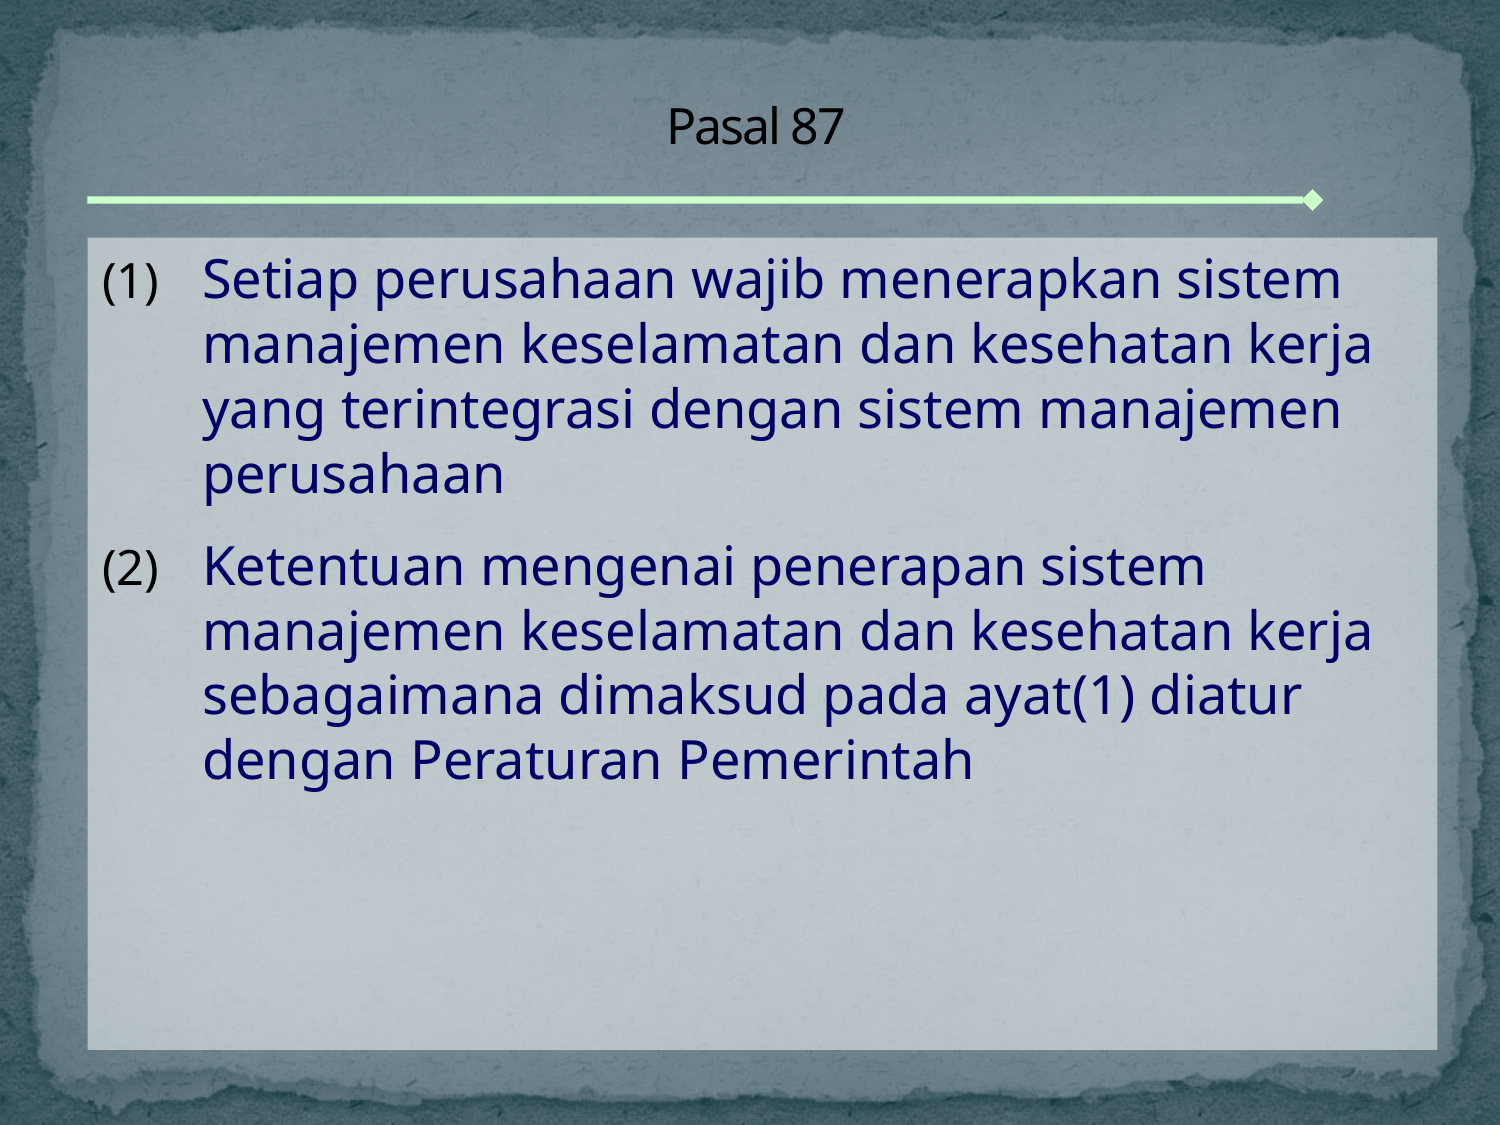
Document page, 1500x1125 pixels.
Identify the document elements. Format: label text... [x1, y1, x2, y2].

title Pasal 87 [149, 87, 1363, 163]
list Setiap perusahaan wajib menerapkan sistem manajemen keselamatan dan kesehatan kerja yang terintegrasi dengan sistem manajemen perusahaan Ketentuan mengenai penerapan sistem manajemen keselamatan dan kesehatan kerja sebagaimana dimaksud pada ayat(1) diatur dengan Peraturan Pemerintah [87, 237, 1438, 1050]
text_box [87, 193, 1319, 207]
